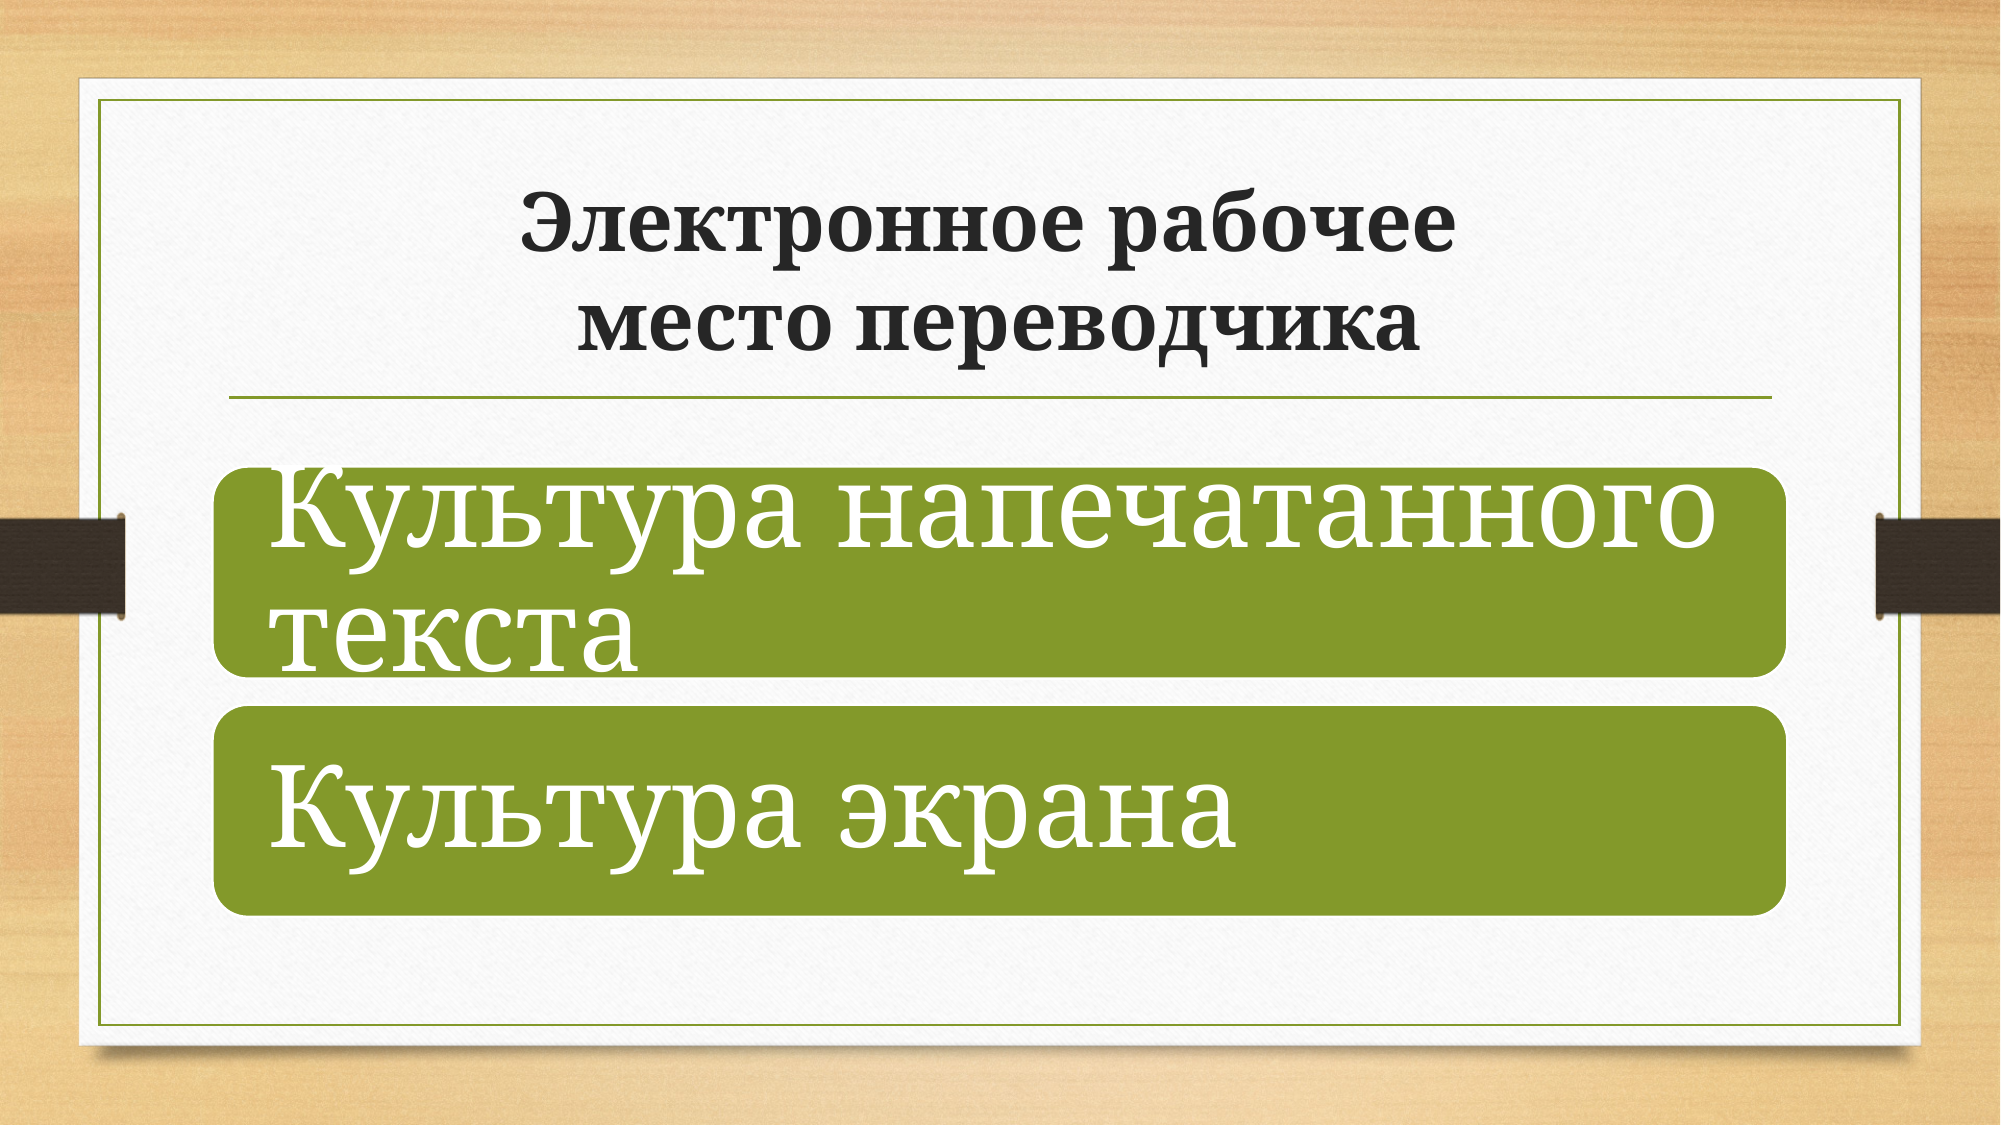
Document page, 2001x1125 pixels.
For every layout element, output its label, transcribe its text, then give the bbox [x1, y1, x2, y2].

title Электронное рабочее место переводчика [212, 161, 1788, 375]
picture [0, 0, 2001, 1125]
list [212, 419, 1788, 964]
